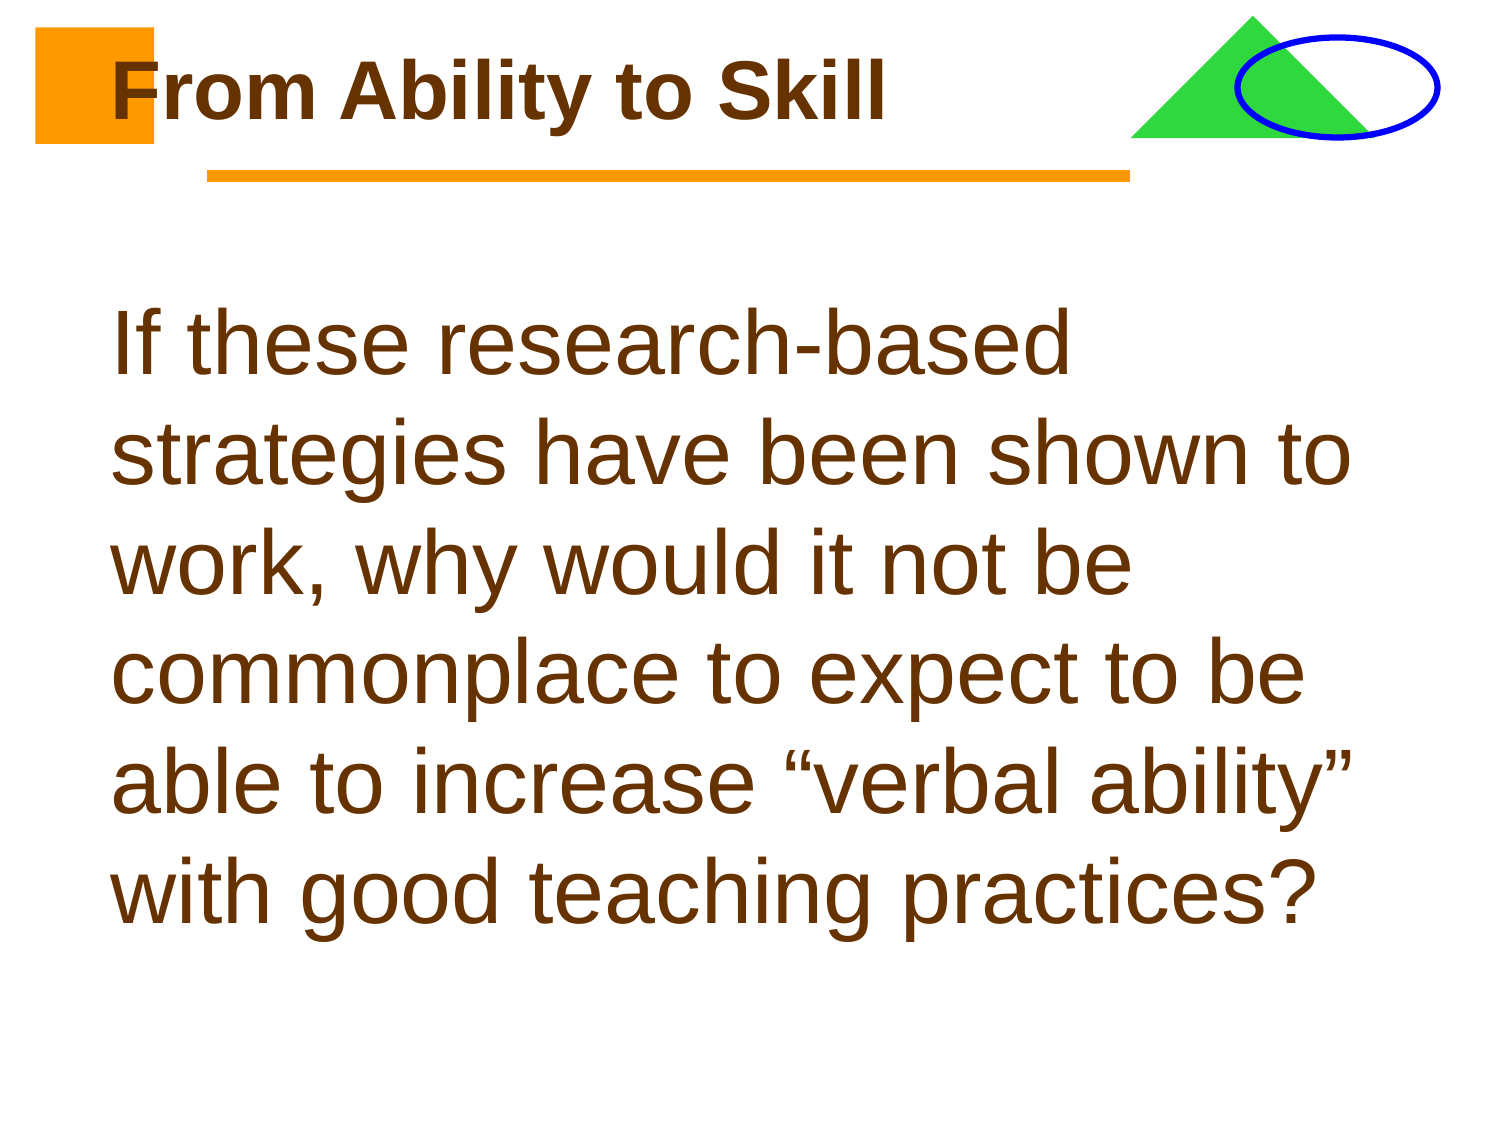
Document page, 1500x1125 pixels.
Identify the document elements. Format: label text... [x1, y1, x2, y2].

text_box [1237, 37, 1438, 138]
list If these research-based strategies have been shown to work, why would it not be commonplace to expect to be able to increase “verbal ability” with good teaching practices? [95, 274, 1376, 1020]
text_box [33, 25, 156, 146]
title From Ability to Skill [95, 41, 1061, 132]
text_box [1130, 15, 1376, 139]
